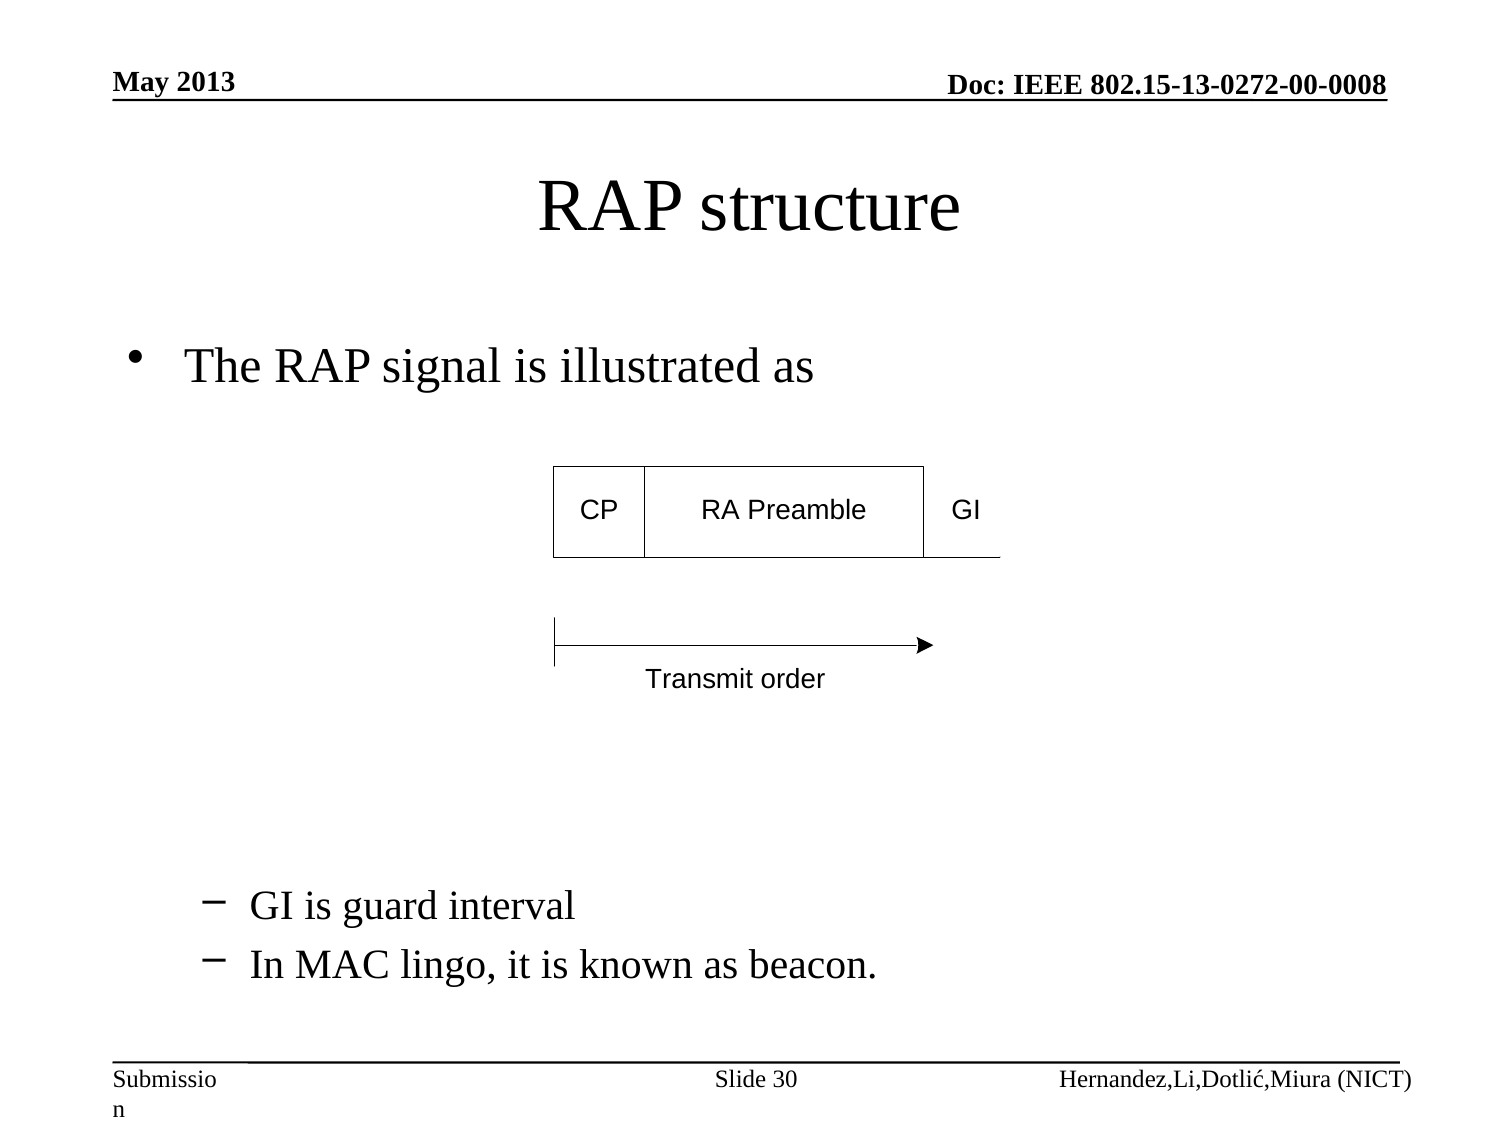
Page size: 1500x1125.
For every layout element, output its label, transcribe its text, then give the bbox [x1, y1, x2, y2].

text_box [549, 462, 1005, 701]
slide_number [112, 61, 376, 98]
title RAP structure [112, 112, 1388, 288]
footer Hernandez,Li,Dotlić,Miura (NICT) [899, 1061, 1413, 1093]
list The RAP signal is illustrated as GI is guard interval In MAC lingo, it is known as beacon. [112, 324, 1388, 1001]
slide_number Slide 30 [711, 1061, 801, 1093]
